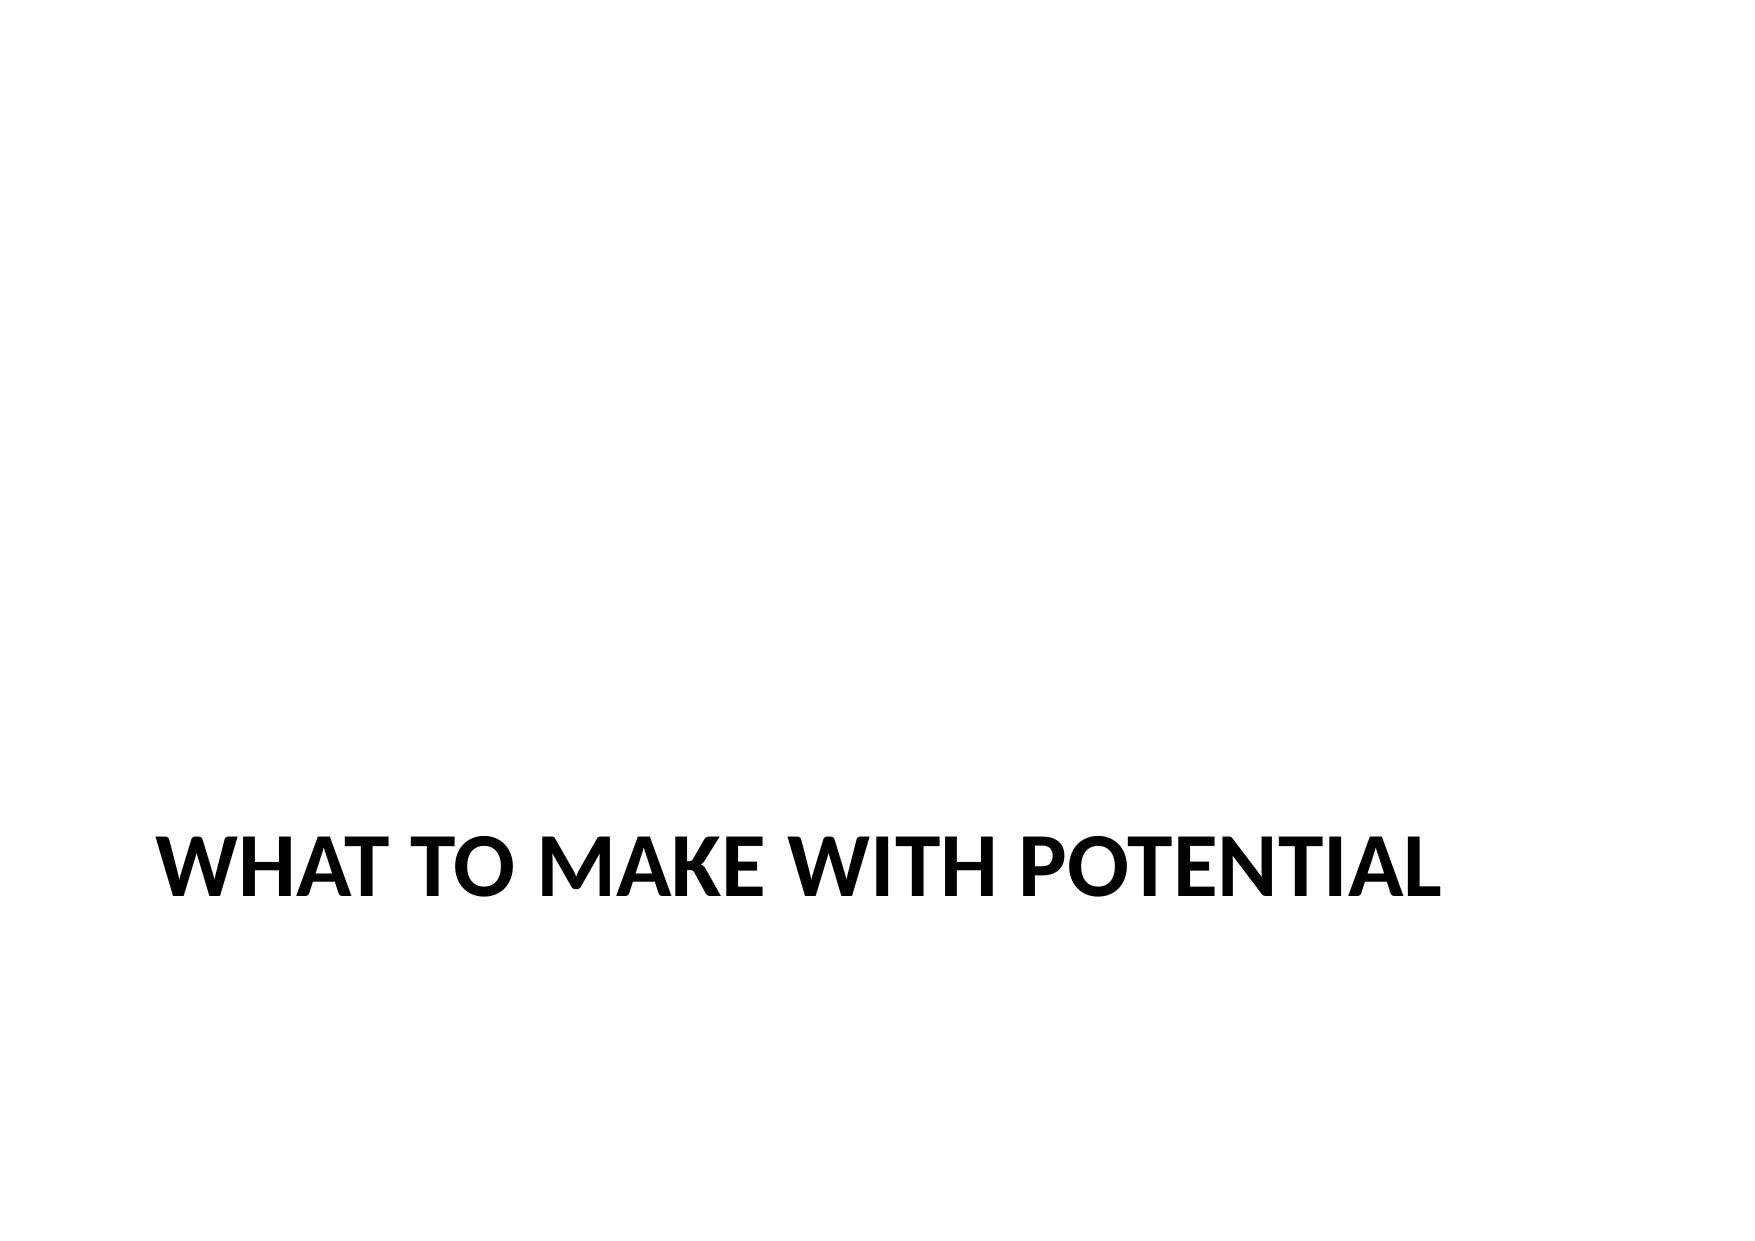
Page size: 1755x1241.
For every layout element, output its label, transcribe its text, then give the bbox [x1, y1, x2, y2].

title What to make with potential [138, 797, 1630, 1044]
